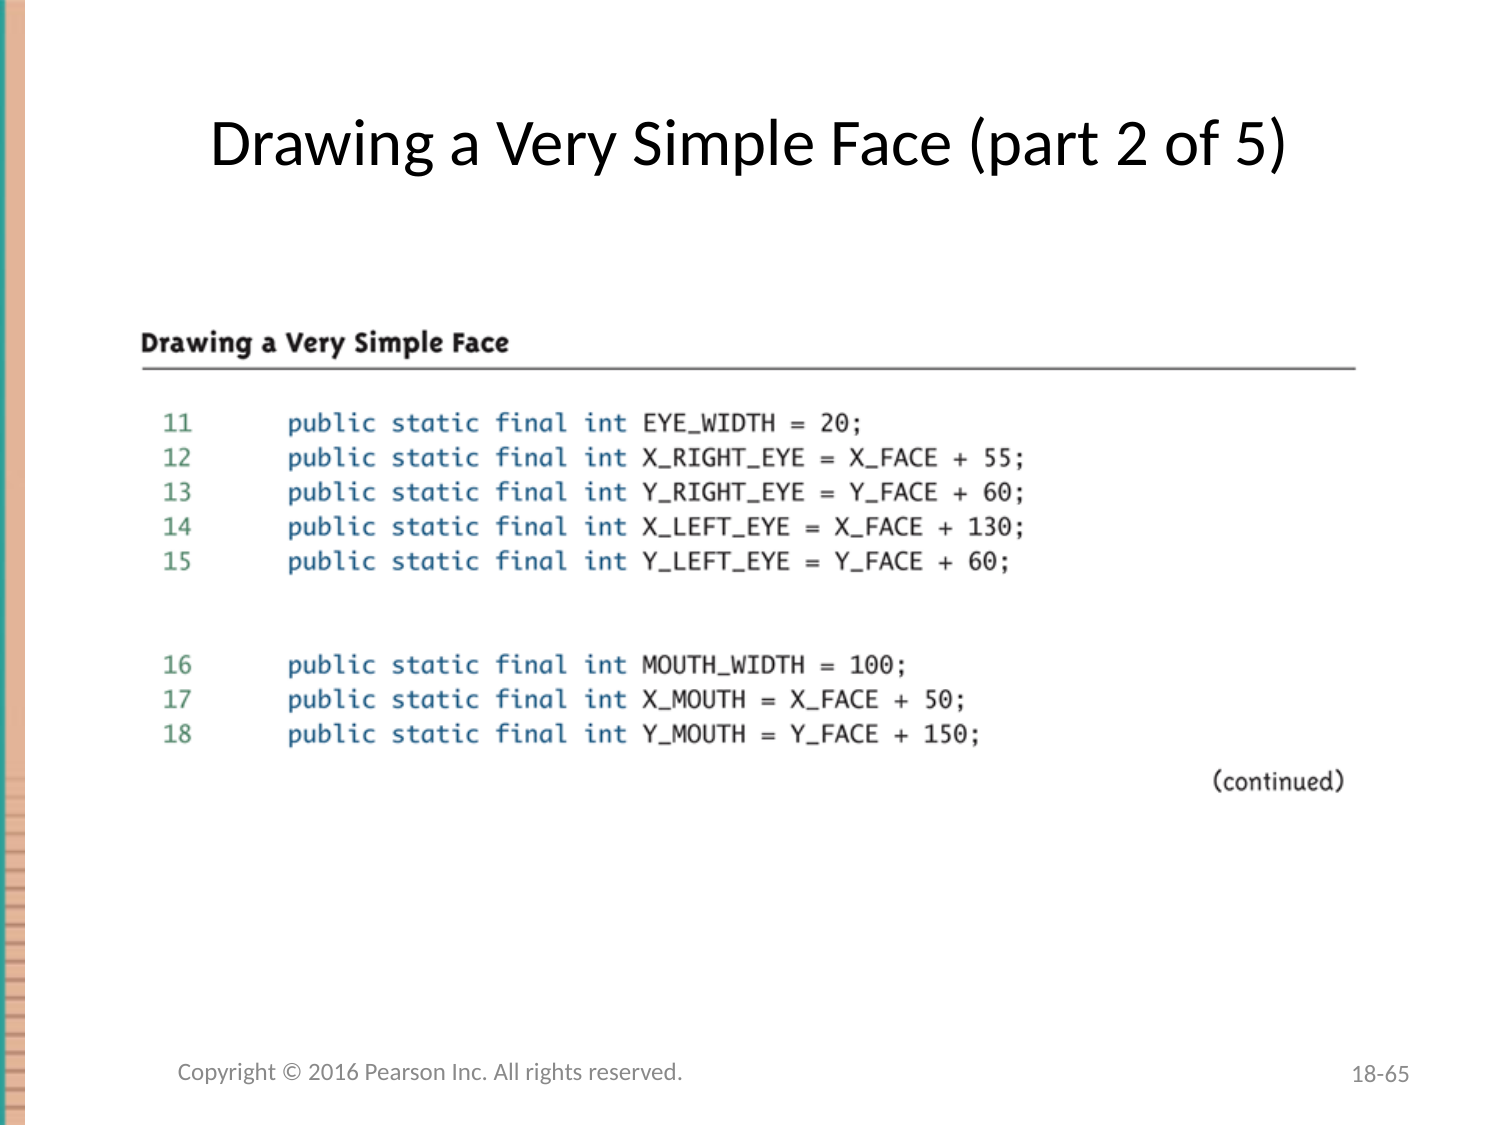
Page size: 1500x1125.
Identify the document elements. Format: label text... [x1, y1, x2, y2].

title Drawing a Very Simple Face (part 2 of 5) [75, 45, 1425, 233]
slide_number 18-65 [1074, 1042, 1425, 1103]
footer Copyright © 2016 Pearson Inc. All rights reserved. [75, 1040, 788, 1100]
picture [0, 0, 25, 1125]
picture [110, 317, 1390, 808]
